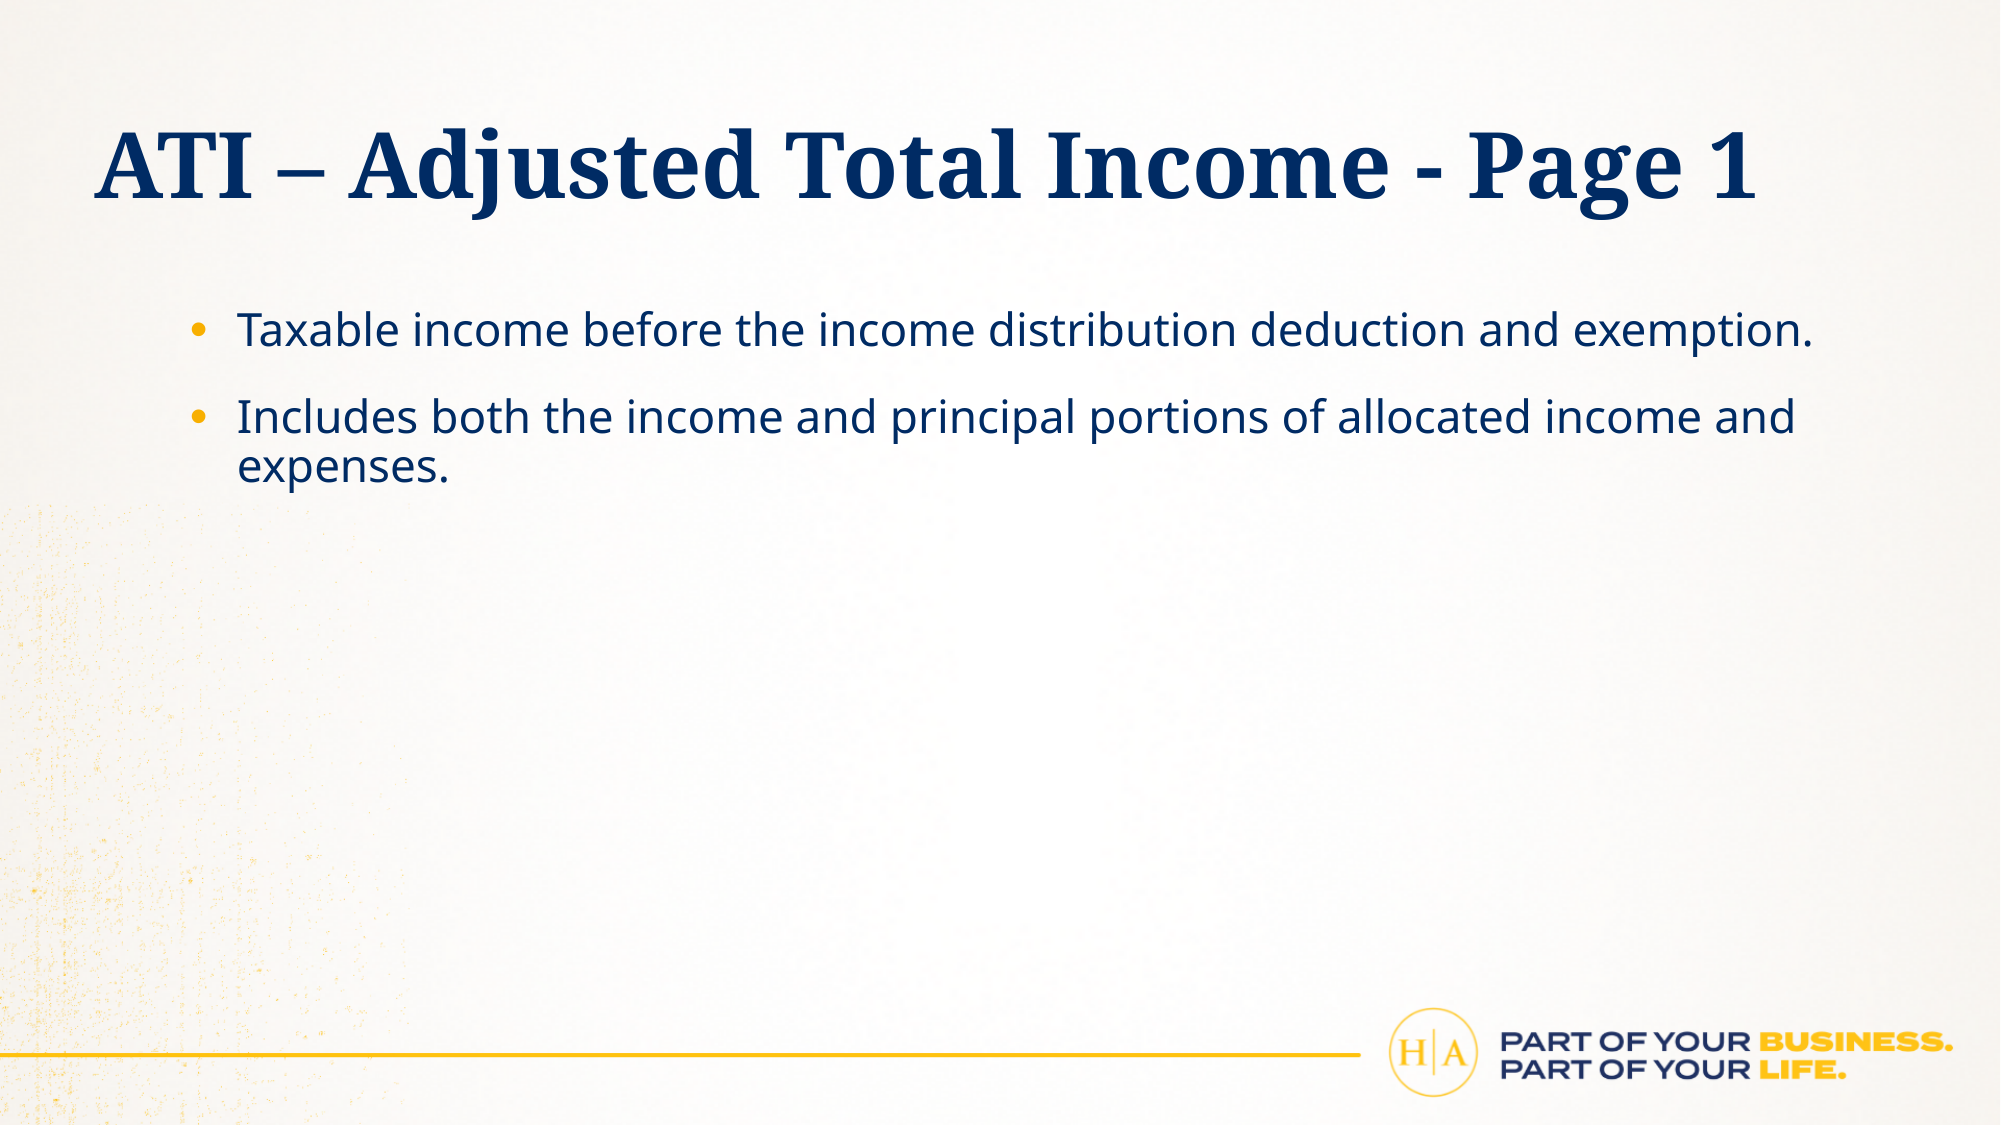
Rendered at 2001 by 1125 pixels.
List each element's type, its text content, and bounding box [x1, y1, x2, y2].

title ATI – Adjusted Total Income - Page 1 [79, 59, 1918, 278]
list Taxable income before the income distribution deduction and exemption. Includes both the income and principal portions of allocated income and expenses. [137, 299, 1863, 1014]
picture [0, 0, 2001, 1125]
